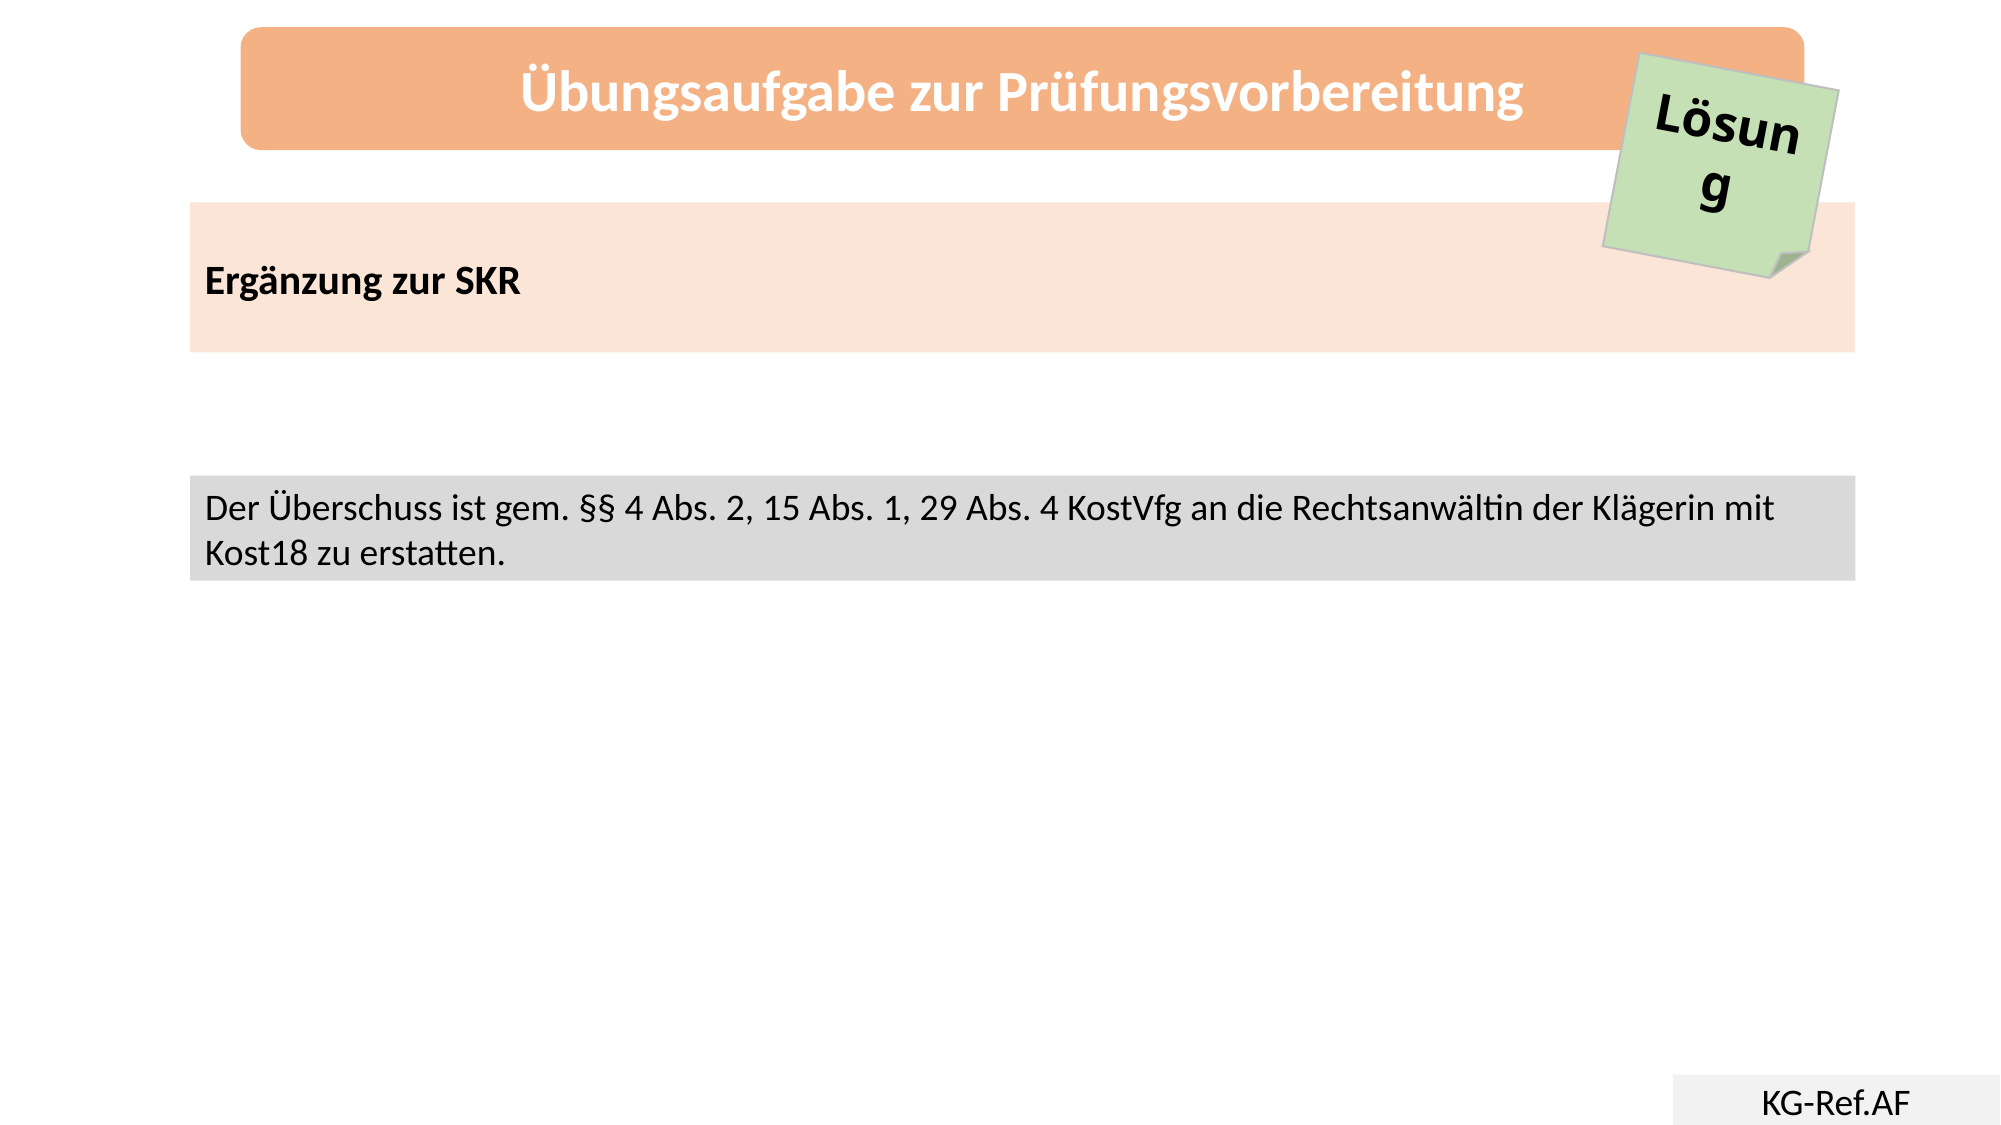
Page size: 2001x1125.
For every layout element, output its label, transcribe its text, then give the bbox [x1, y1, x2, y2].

text_box Der Überschuss ist gem. §§ 4 Abs. 2, 15 Abs. 1, 29 Abs. 4 KostVfg an die Rechtsanwältin der Klägerin mit Kost18 zu erstatten. [190, 475, 1856, 581]
text_box Übungsaufgabe zur Prüfungsvorbereitung [239, 26, 1806, 152]
text_box KG-Ref.AF [1672, 1074, 2000, 1125]
text_box Lösung [1601, 51, 1840, 279]
text_box Ergänzung zur SKR [189, 201, 1856, 353]
